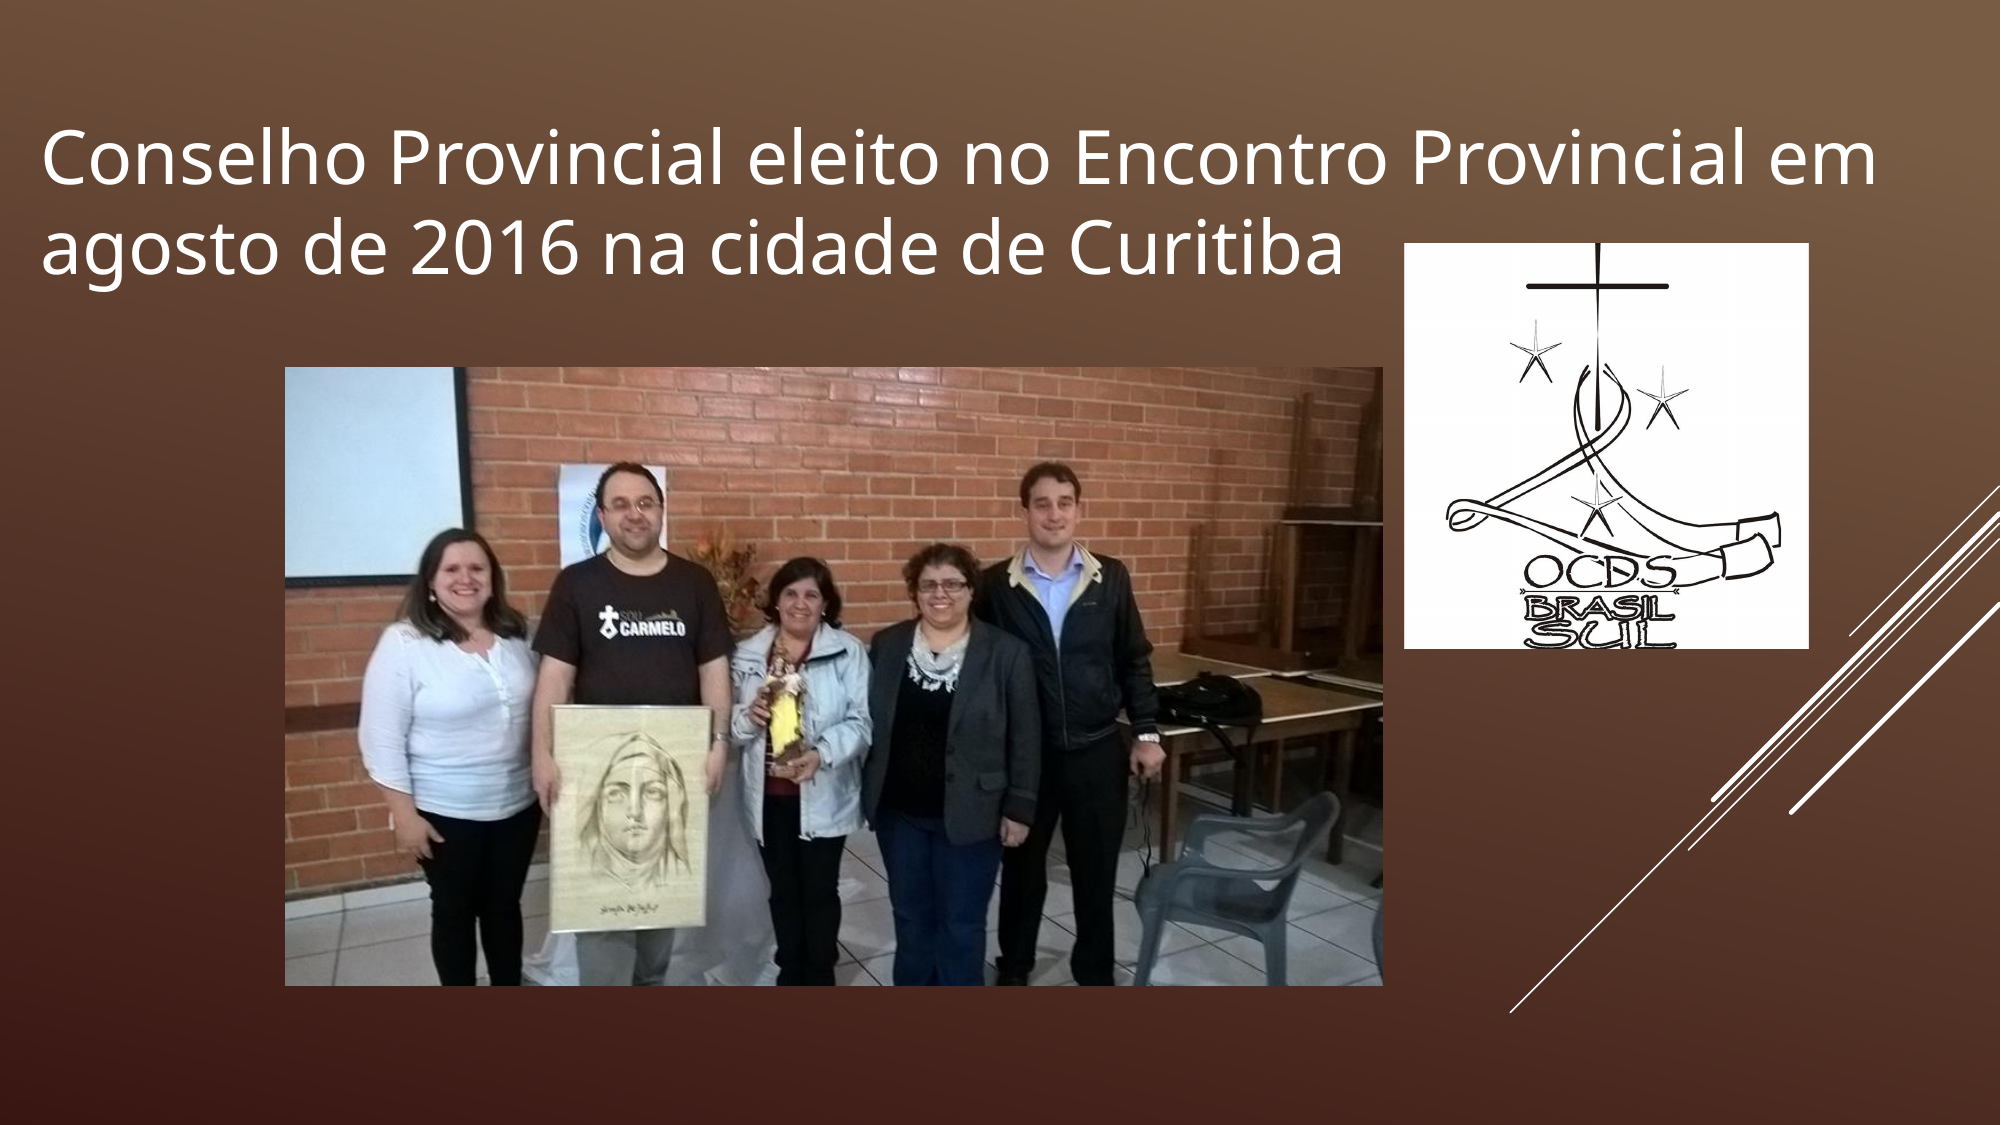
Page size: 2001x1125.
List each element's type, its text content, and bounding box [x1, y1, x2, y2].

text_box Conselho Provincial eleito no Encontro Provincial em agosto de 2016 na cidade de Curitiba [25, 101, 2000, 297]
picture [1404, 243, 1810, 649]
picture [285, 367, 1383, 986]
